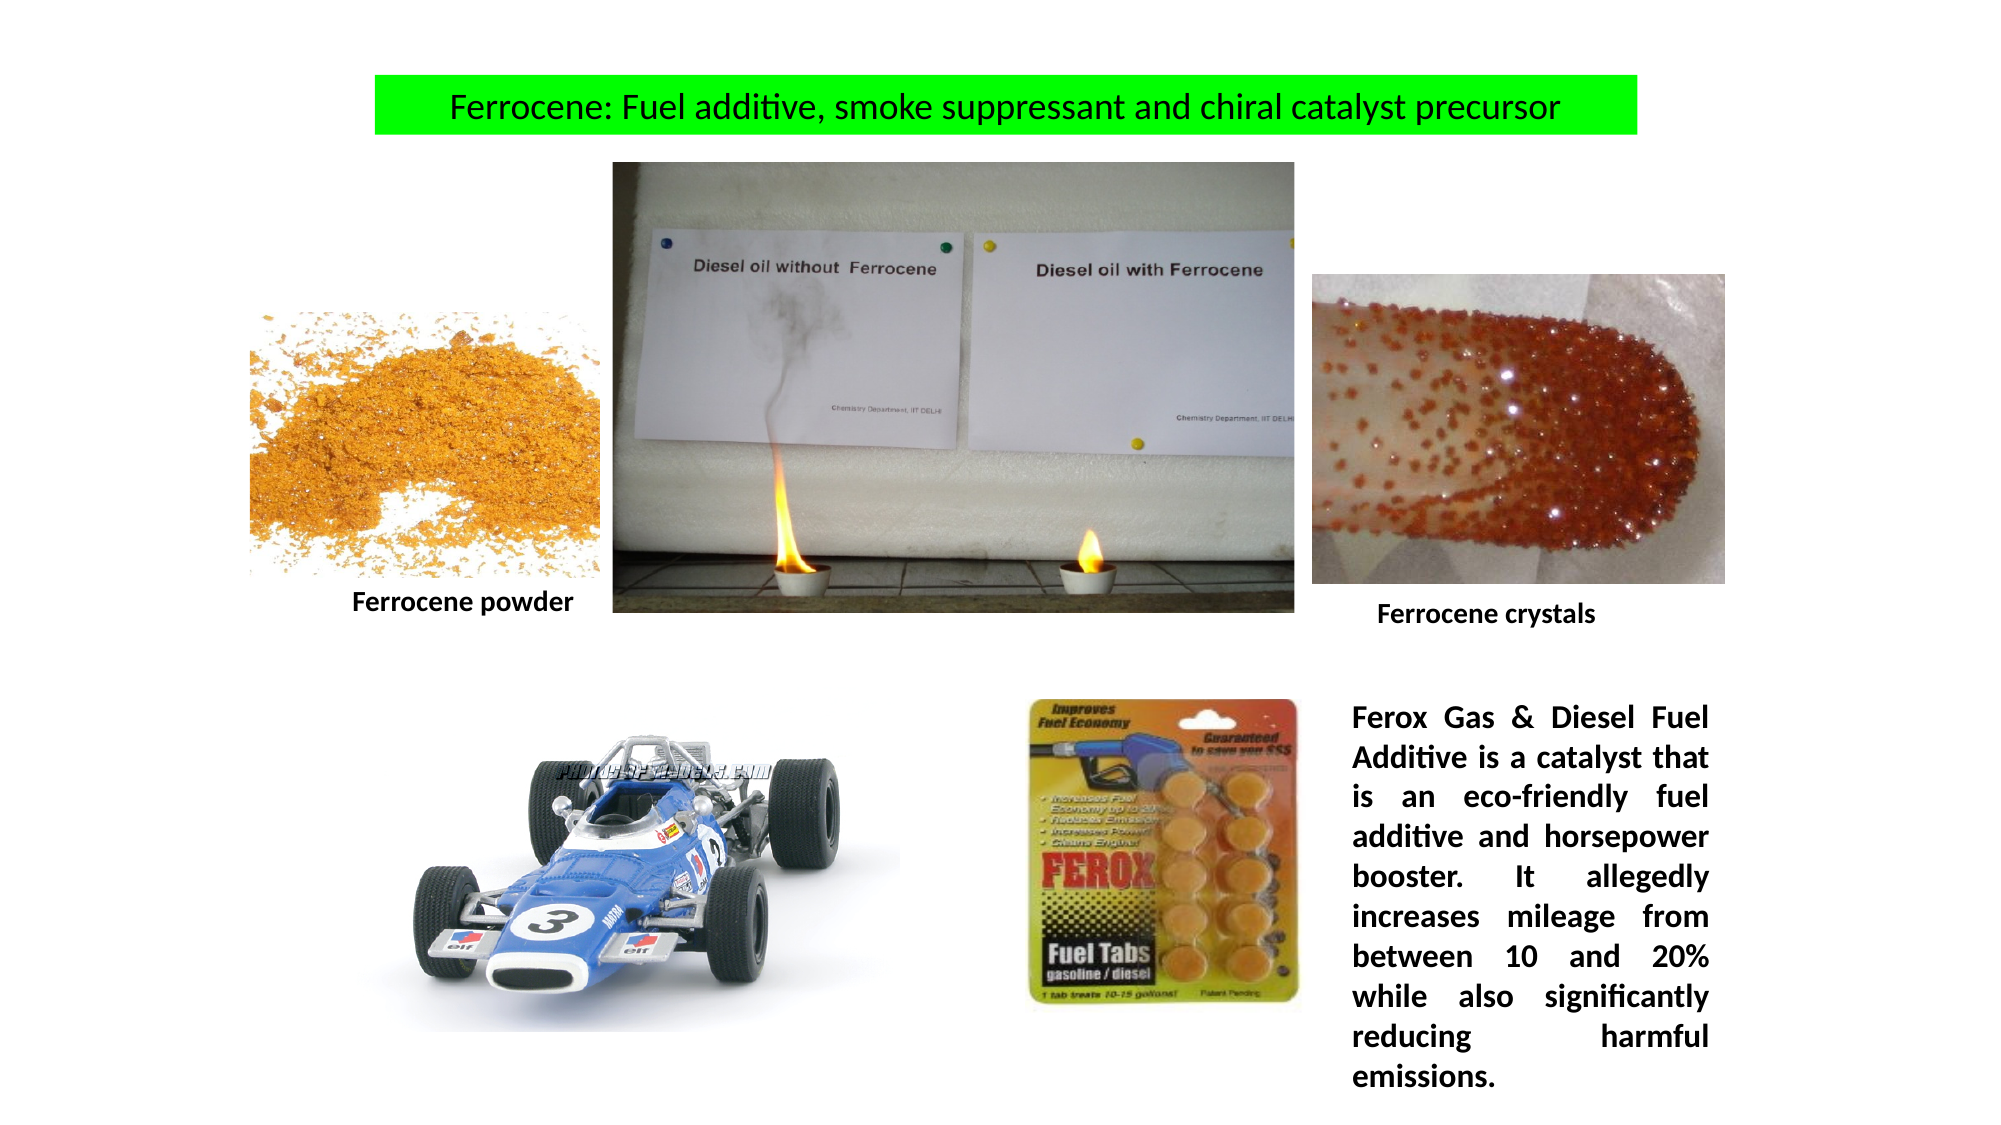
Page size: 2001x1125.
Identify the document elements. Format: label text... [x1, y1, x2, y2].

text_box Ferrocene: Fuel additive, smoke suppressant and chiral catalyst precursor [374, 74, 1638, 135]
text_box Ferrocene powder [337, 574, 625, 625]
picture [612, 162, 1295, 613]
picture [249, 312, 600, 578]
text_box Ferrocene crystals [1362, 587, 1688, 638]
picture [1024, 699, 1308, 1013]
picture [1312, 274, 1725, 584]
text_box Ferox Gas & Diesel Fuel Additive is a catalyst that is an eco-friendly fuel additive and horsepower booster. It allegedly increases mileage from between 10 and 20% while also significantly reducing harmful emissions. [1337, 687, 1725, 1102]
picture [337, 687, 900, 1032]
